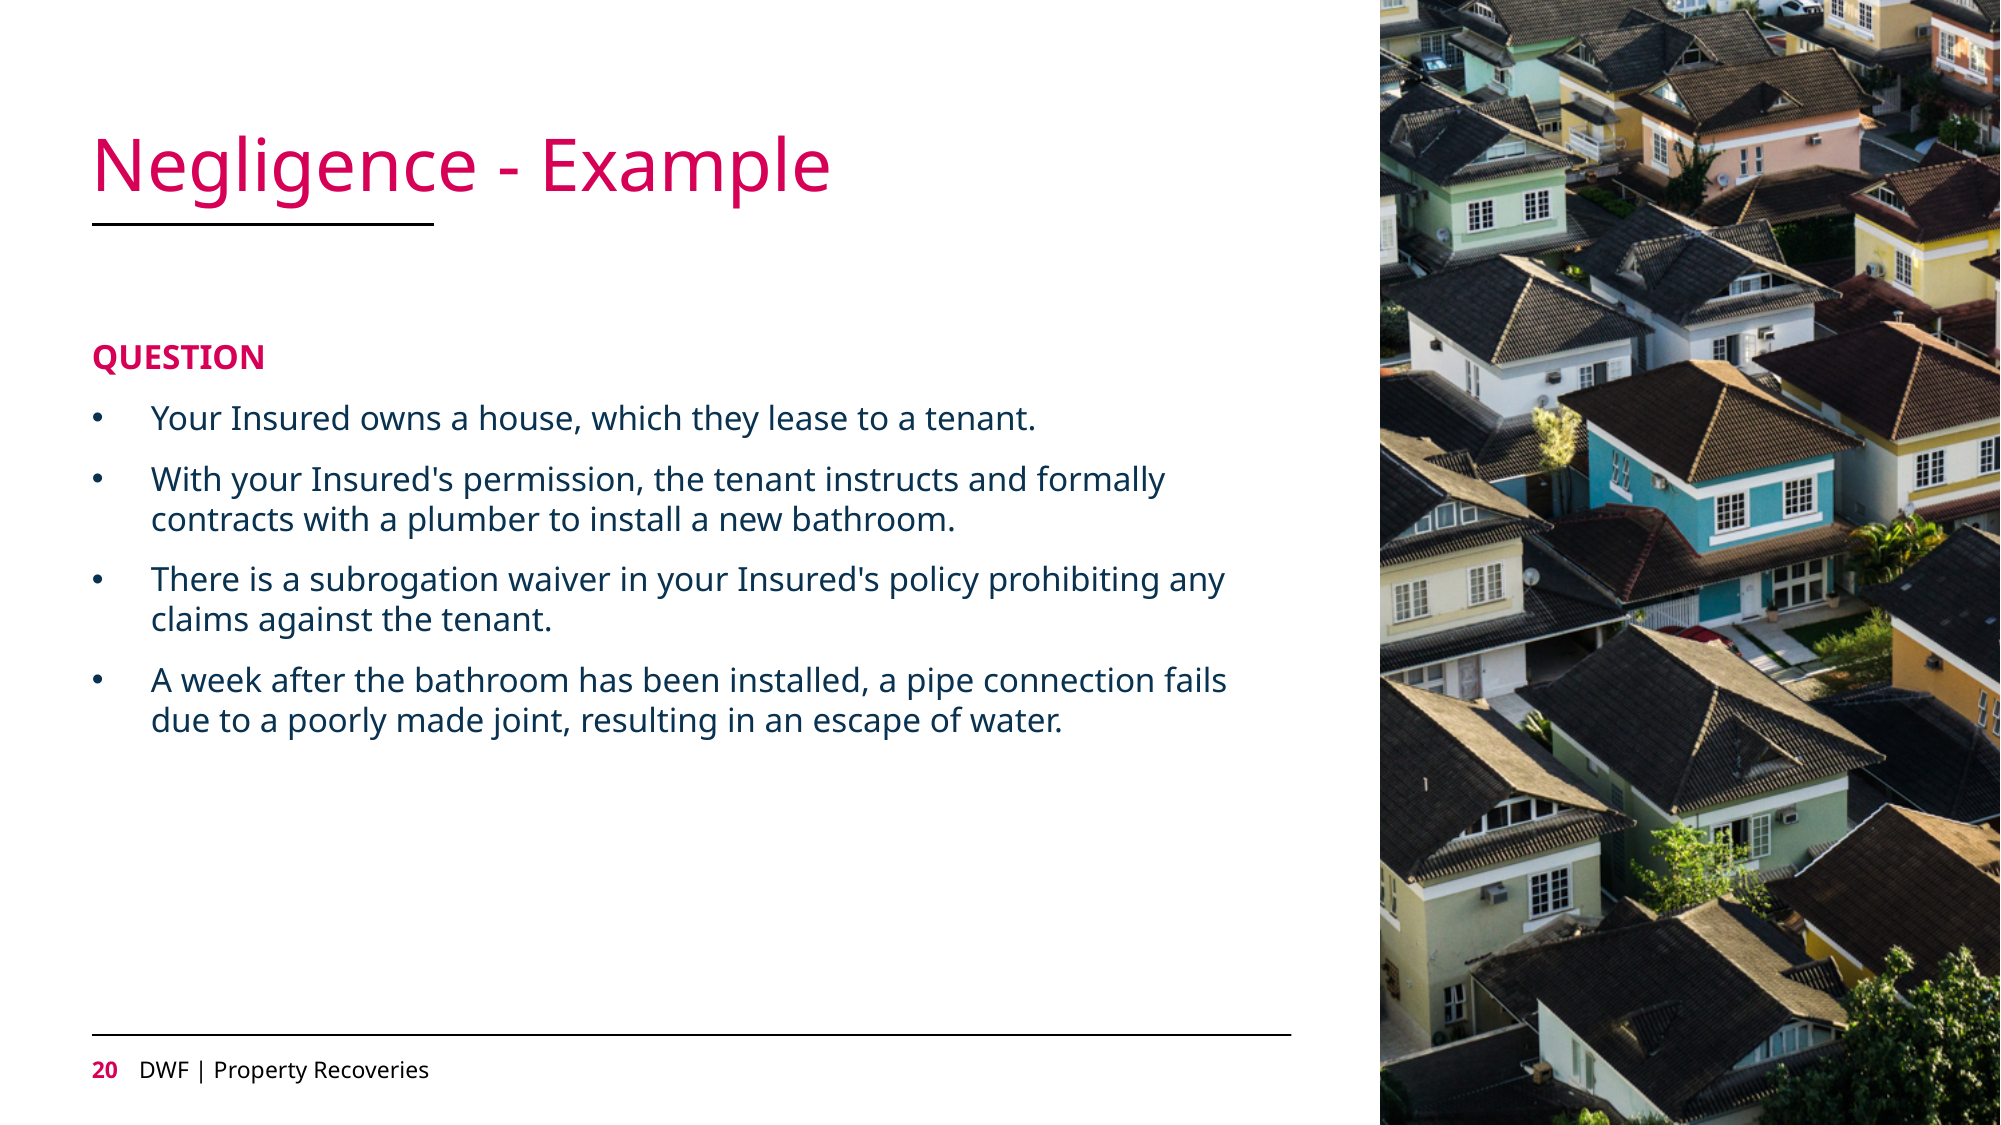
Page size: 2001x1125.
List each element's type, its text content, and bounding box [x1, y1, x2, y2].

title Negligence - Example [91, 118, 1292, 208]
list QUESTION Your Insured owns a house, which they lease to a tenant. With your Insured's permission, the tenant instructs and formally contracts with a plumber to install a new bathroom. There is a subrogation waiver in your Insured's policy prohibiting any claims against the tenant. A week after the bathroom has been installed, a pipe connection fails due to a poorly made joint, resulting in an escape of water. [91, 336, 1292, 744]
slide_number 19 [91, 1055, 140, 1084]
footer DWF | Property Recoveries [140, 1055, 989, 1084]
picture [1380, 0, 2000, 1125]
